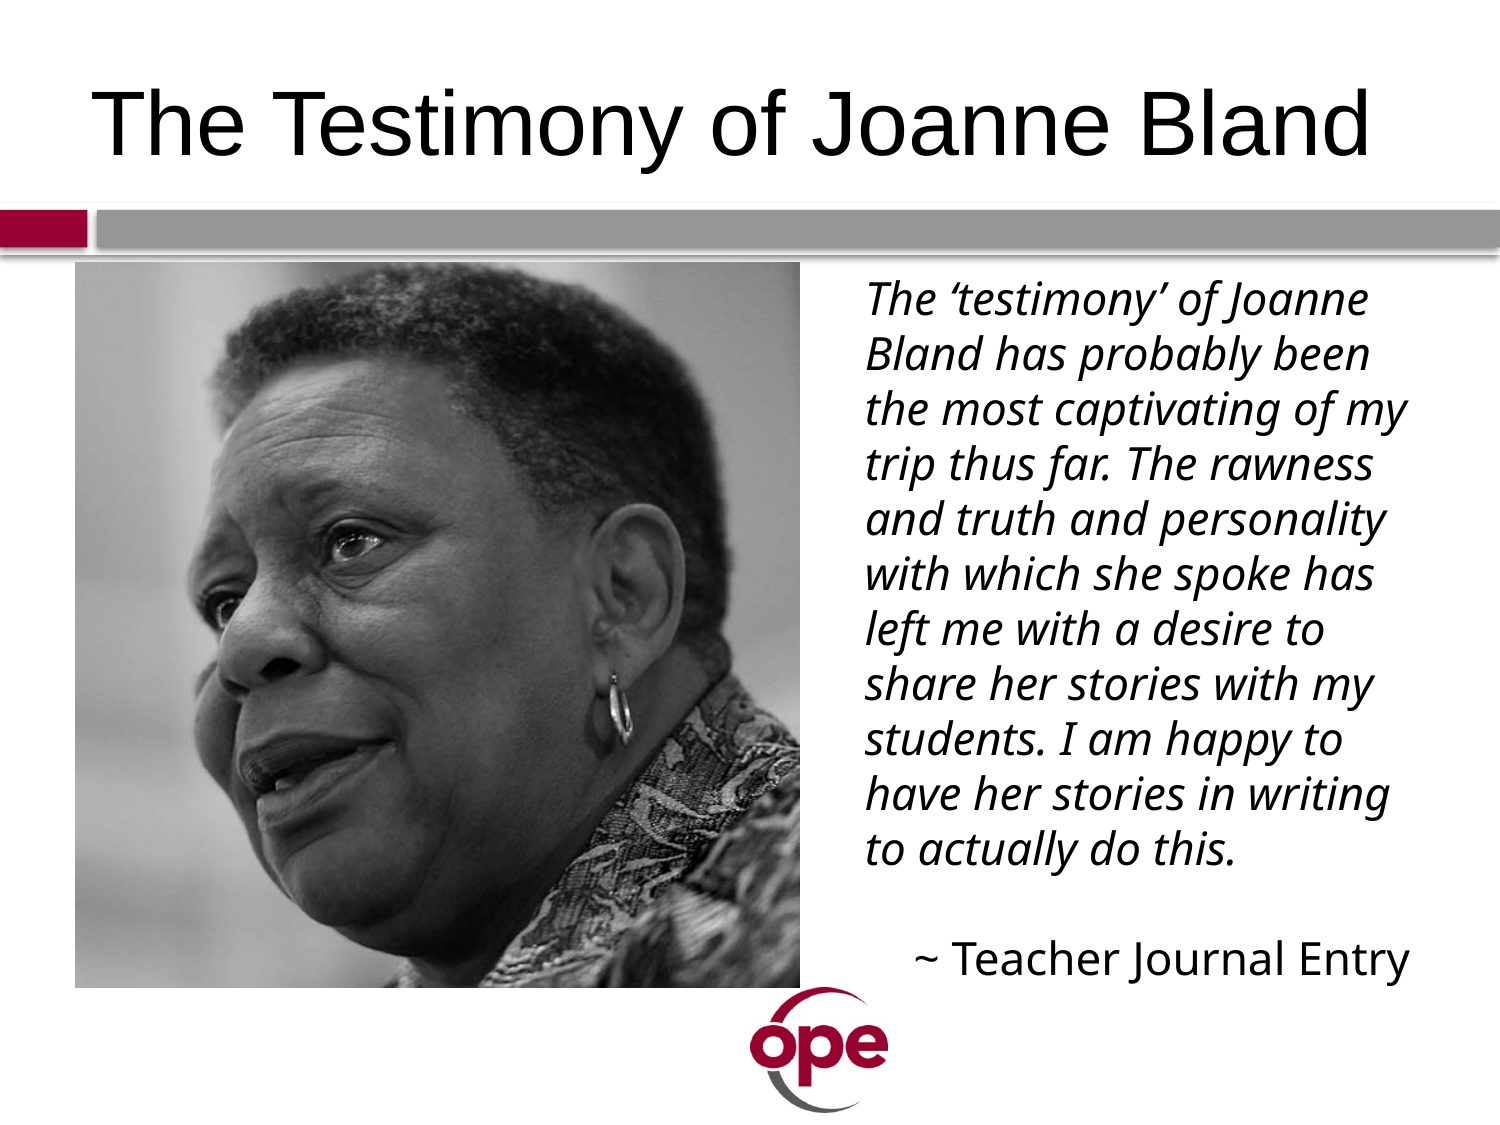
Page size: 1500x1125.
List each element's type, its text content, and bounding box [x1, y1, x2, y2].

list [74, 262, 801, 988]
text_box The ‘testimony’ of Joanne Bland has probably been the most captivating of my trip thus far. The rawness and truth and personality with which she spoke has left me with a desire to share her stories with my students. I am happy to have her stories in writing to actually do this. ~ Teacher Journal Entry [849, 262, 1425, 1125]
picture [749, 987, 888, 1113]
title The Testimony of Joanne Bland [74, 37, 1476, 201]
